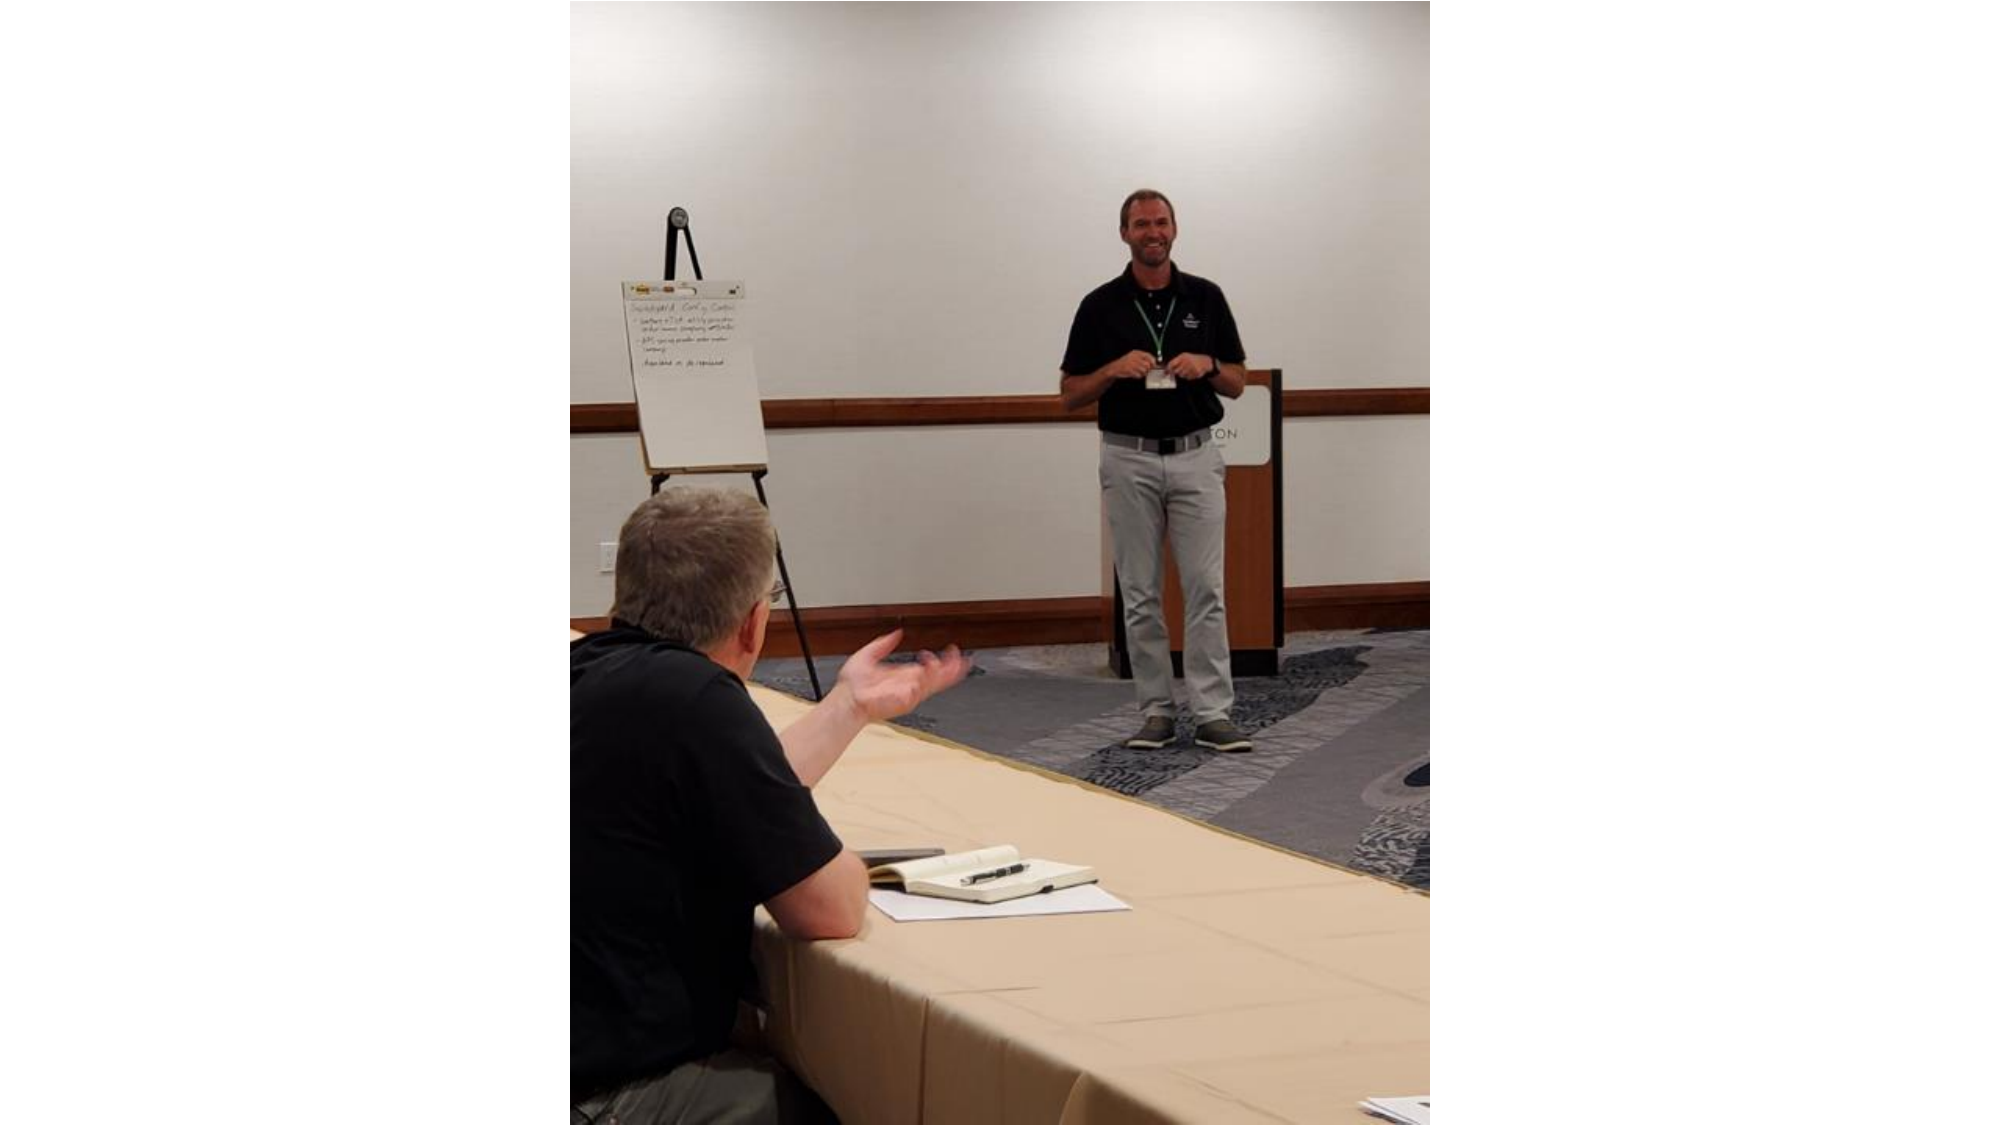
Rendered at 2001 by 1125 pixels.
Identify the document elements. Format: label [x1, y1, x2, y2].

picture [570, 1, 1430, 1125]
